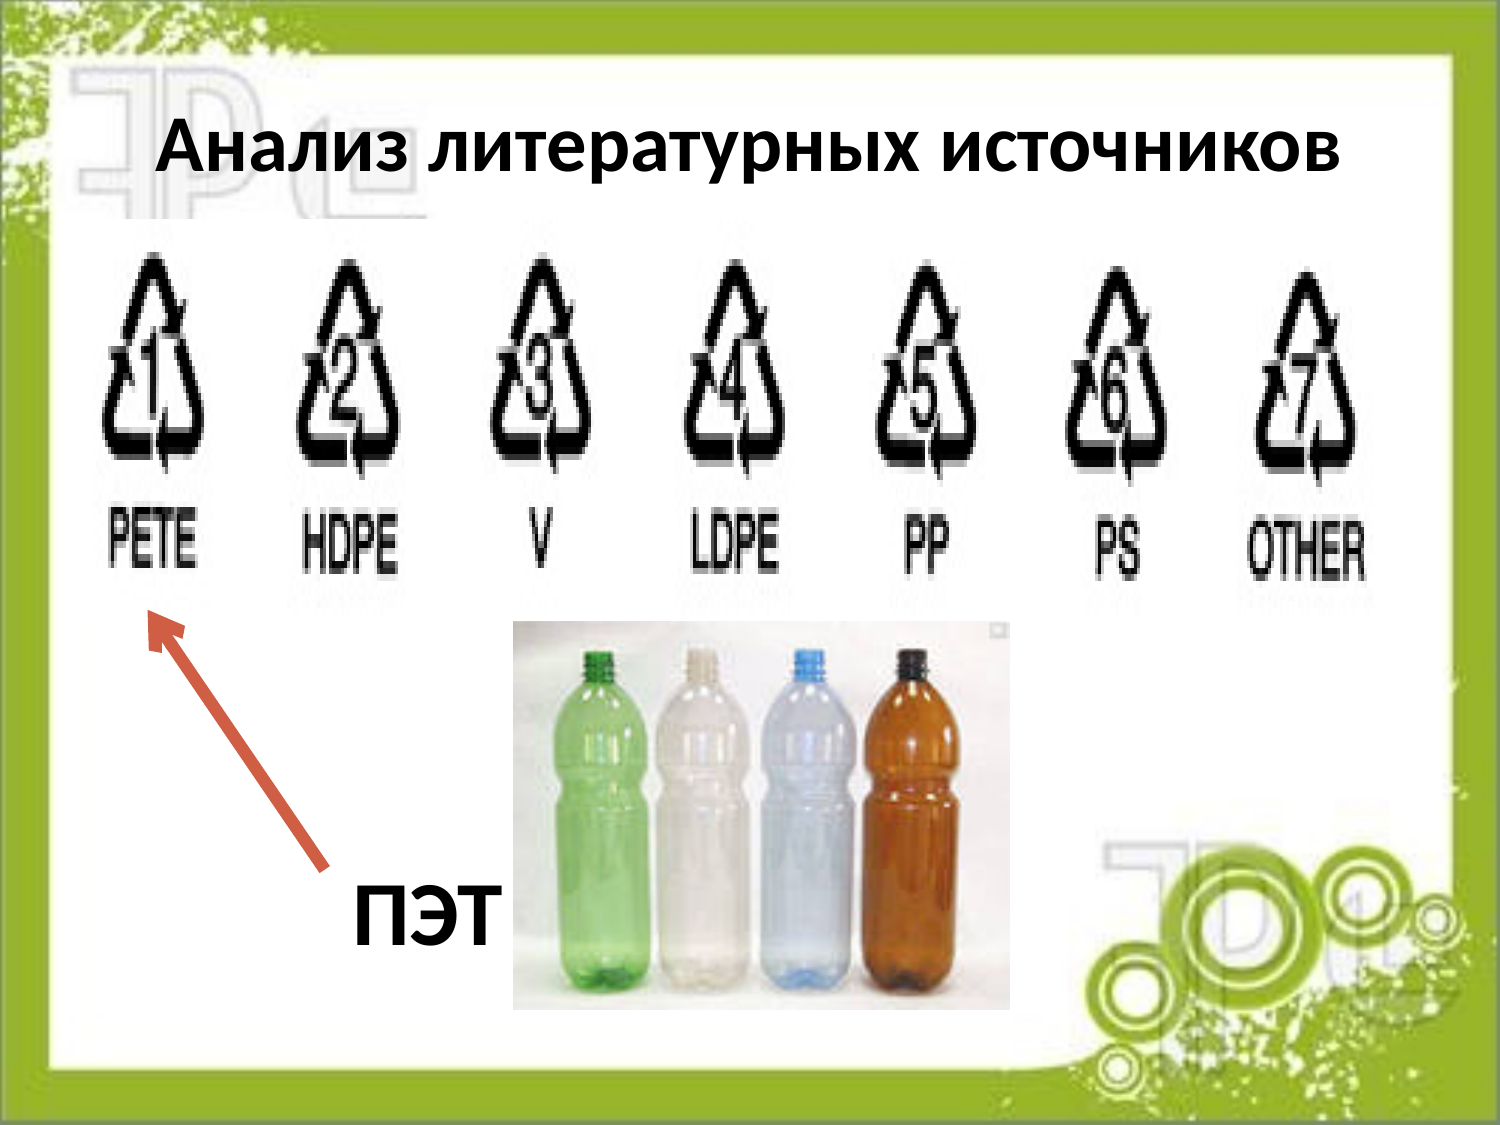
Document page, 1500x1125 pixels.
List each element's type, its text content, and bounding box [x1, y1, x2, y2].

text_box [147, 609, 325, 870]
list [76, 219, 1389, 622]
text_box ПЭТ [337, 845, 508, 971]
picture [0, 0, 1500, 1125]
title Анализ литературных источников [75, 45, 1425, 233]
